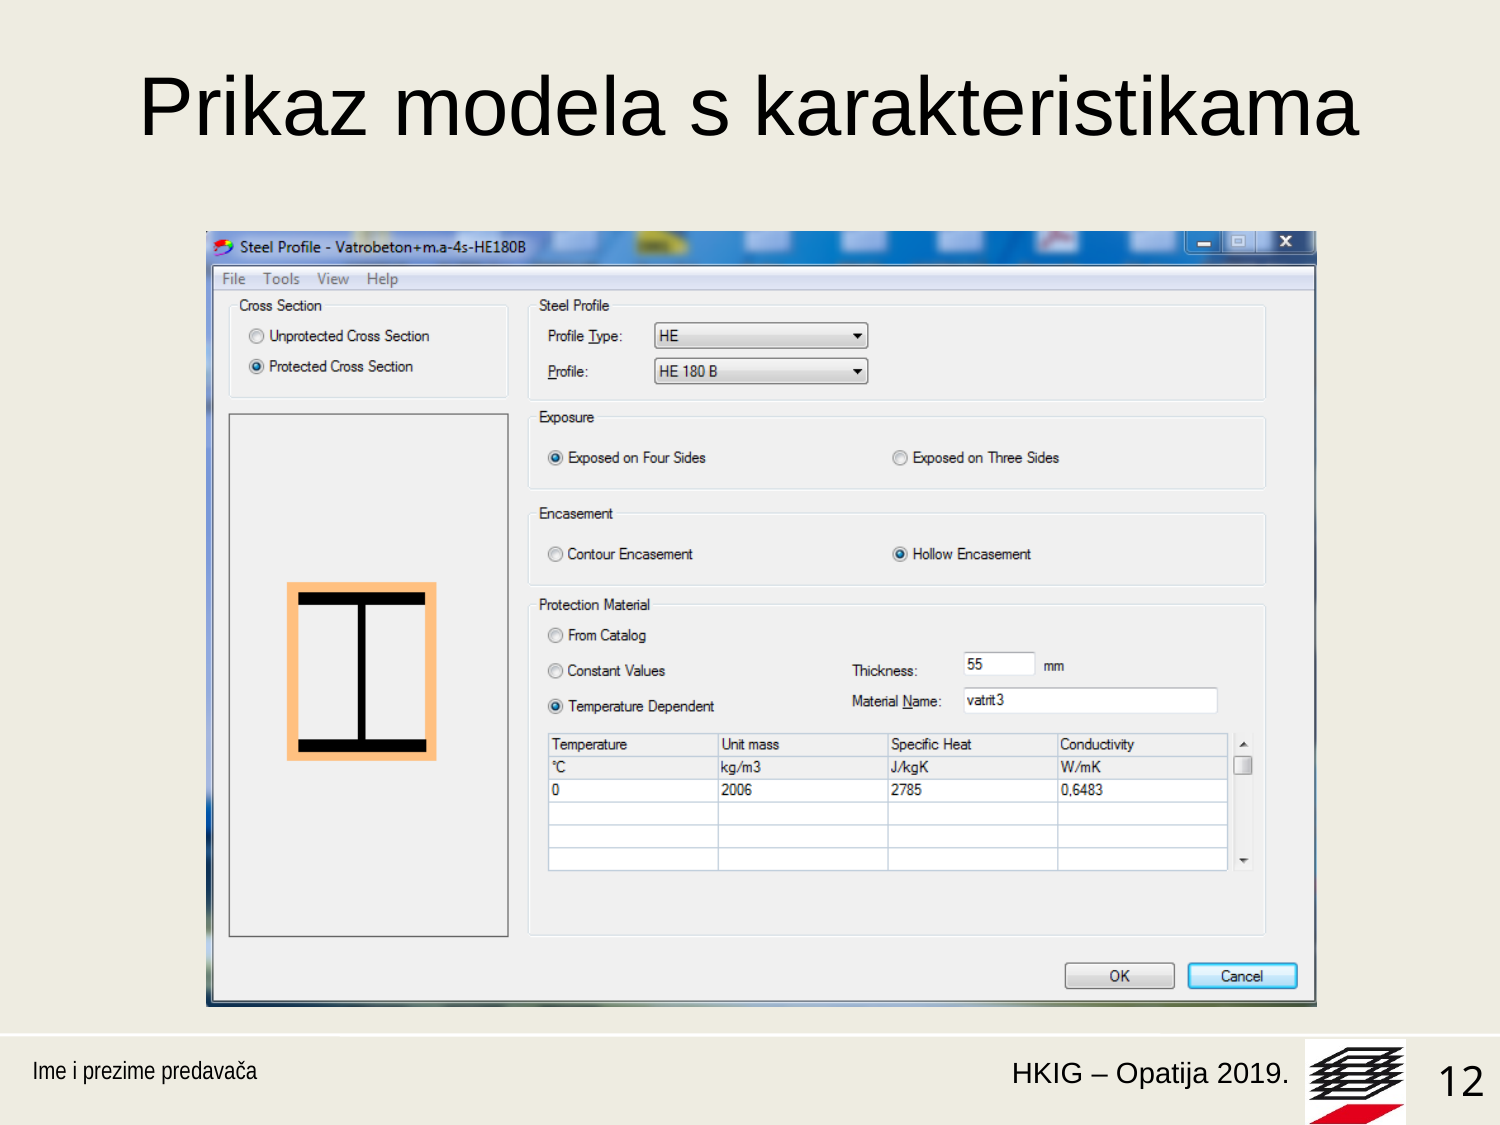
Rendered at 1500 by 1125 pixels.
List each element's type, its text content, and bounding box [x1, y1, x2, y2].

picture [206, 231, 1318, 1007]
picture [1305, 1039, 1406, 1125]
slide_number 12 [1316, 1046, 1500, 1125]
title Prikaz modela s karakteristikama [75, 45, 1425, 233]
slide_number Ime i prezime predavača [17, 1046, 999, 1125]
